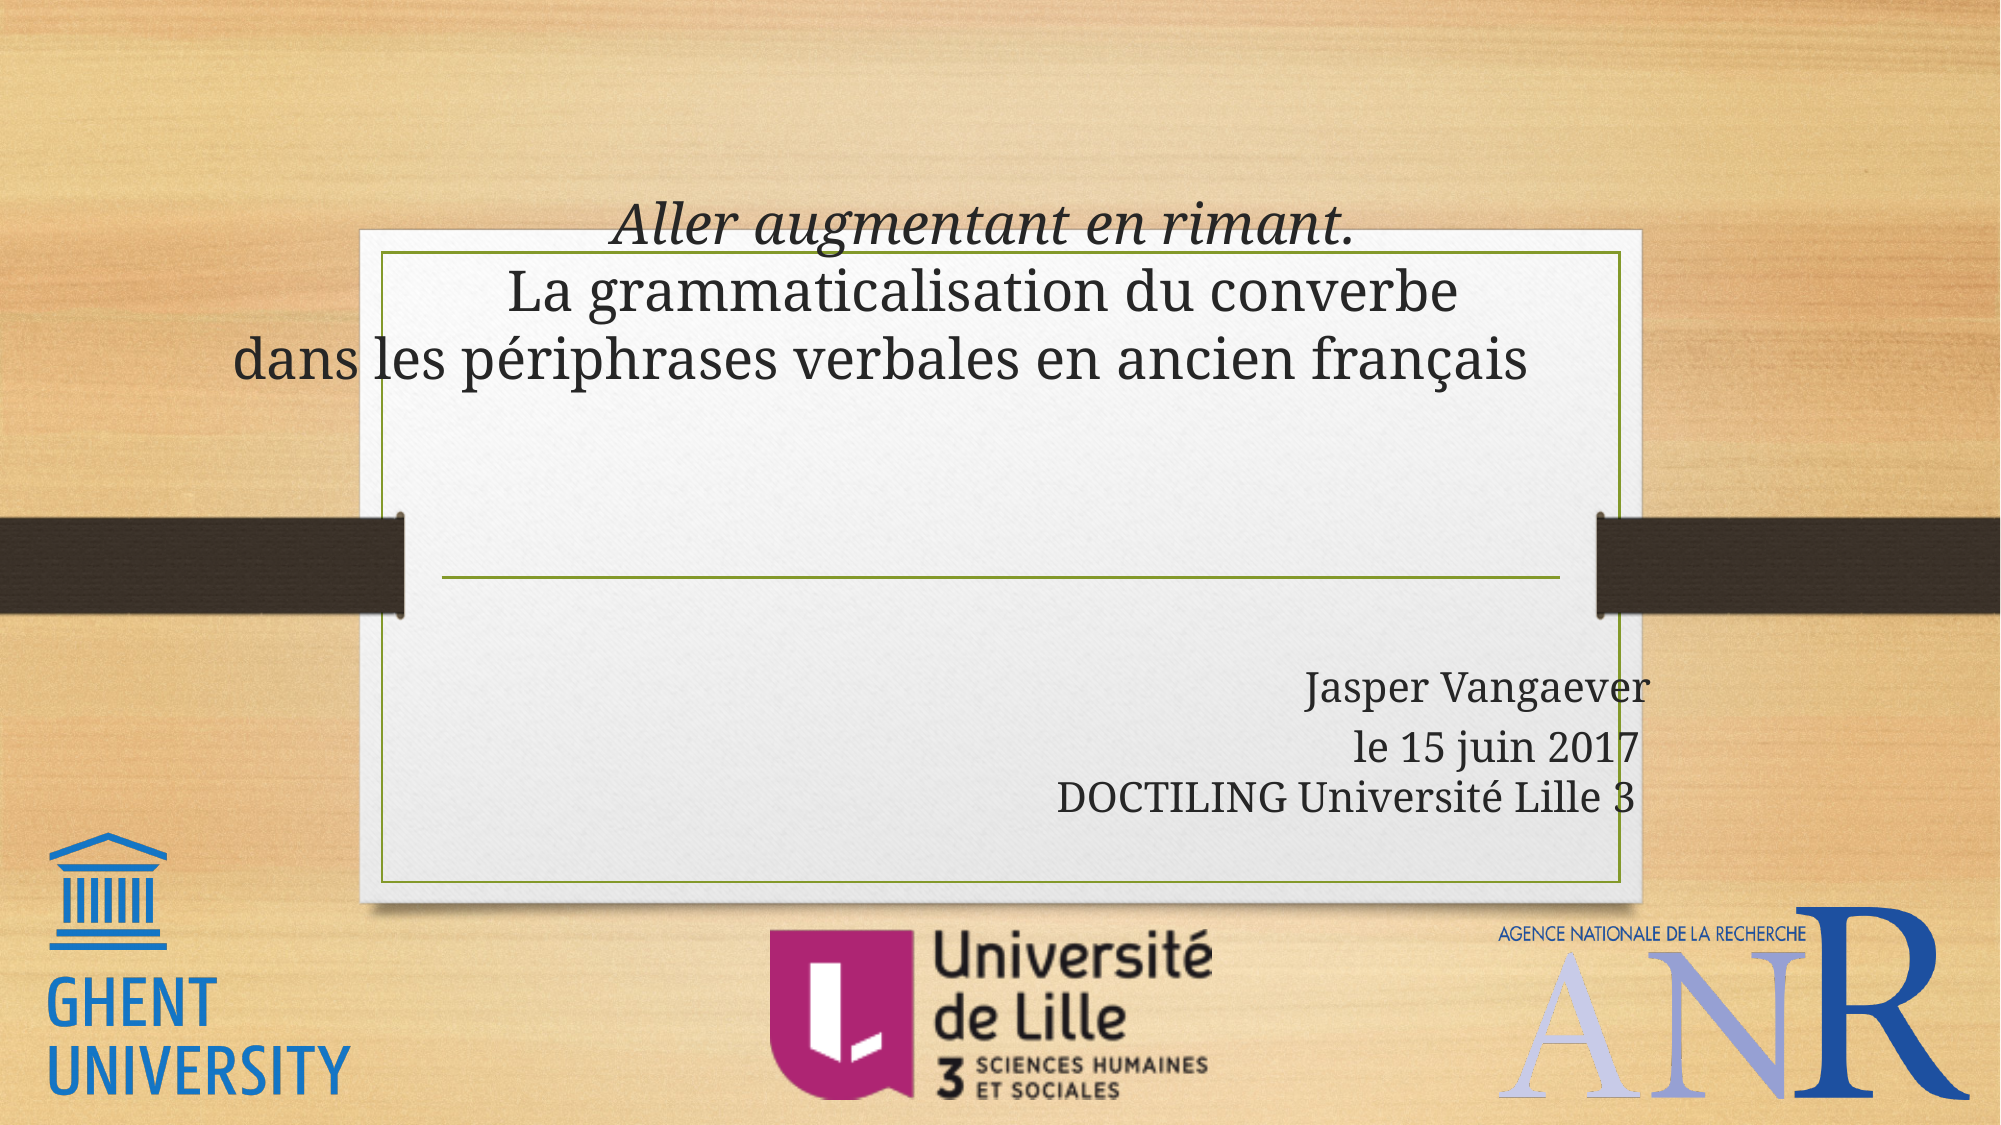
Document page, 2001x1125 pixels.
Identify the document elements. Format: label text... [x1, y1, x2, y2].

title Aller augmentant en rimant. La grammaticalisation du converbe dans les périphrases verbales en ancien français Jasper Vangaever le 15 juin 2017 DOCTILING Université Lille 3 [101, 153, 1881, 829]
picture [0, 0, 2001, 1125]
